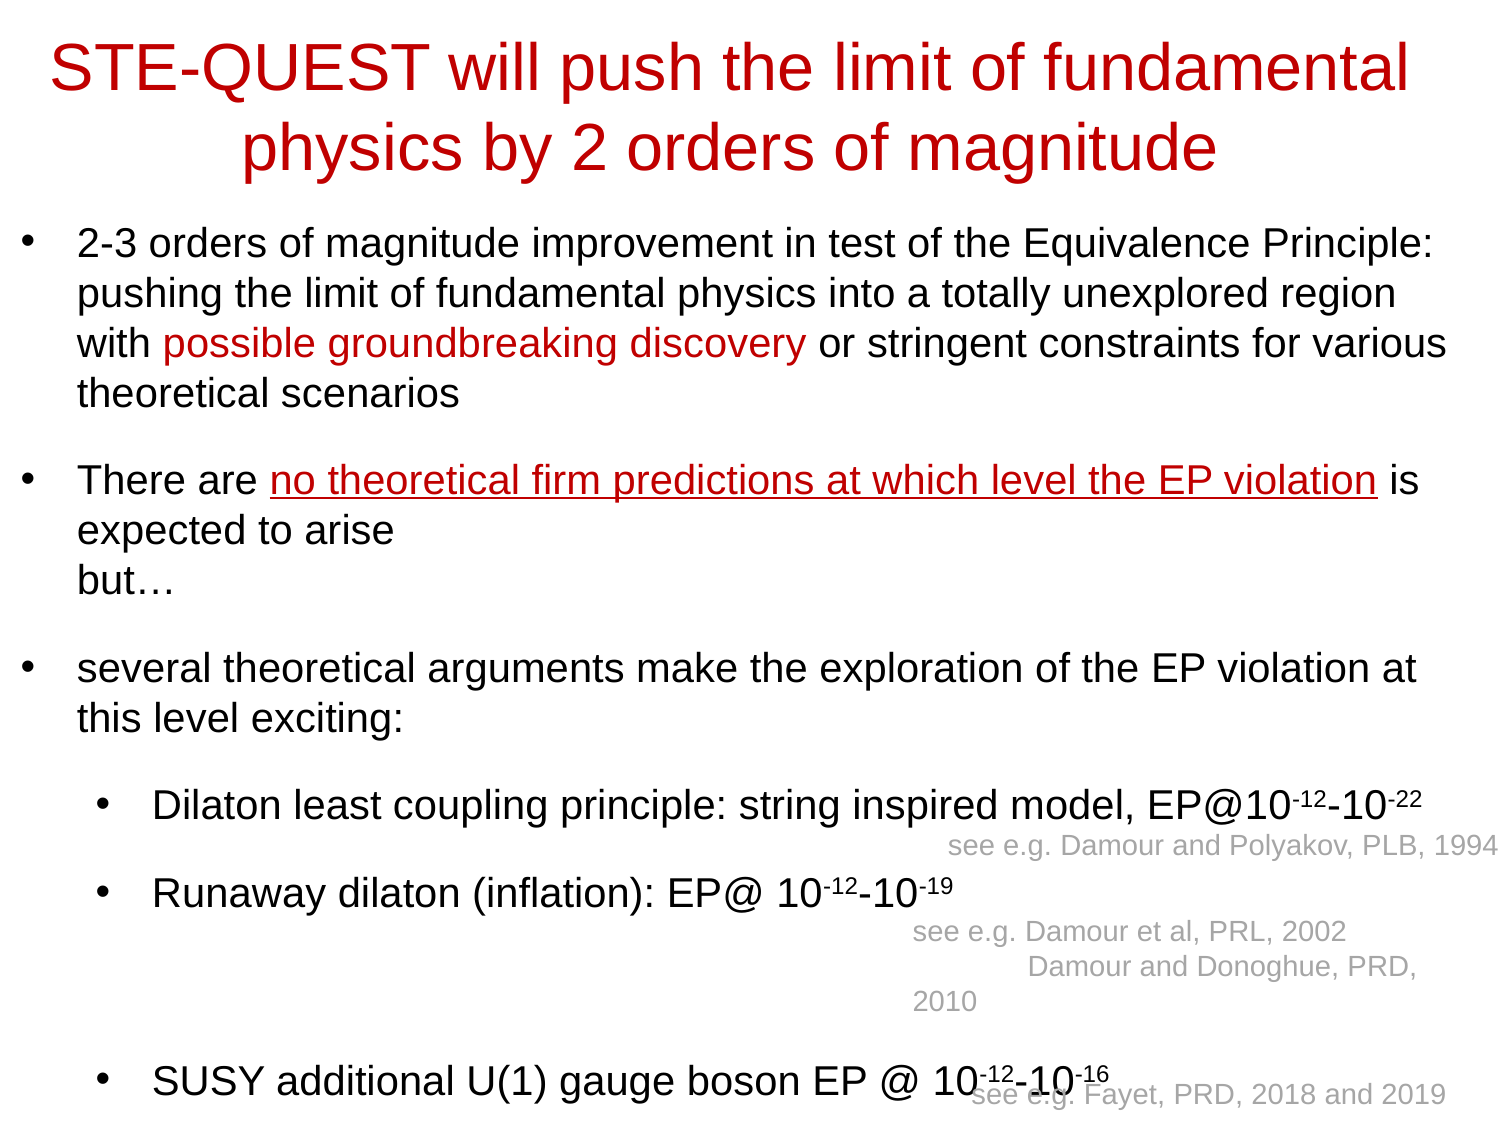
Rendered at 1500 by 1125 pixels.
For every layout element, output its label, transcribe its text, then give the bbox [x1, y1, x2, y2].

text_box see e.g. Fayet, PRD, 2018 and 2019 [956, 1067, 1500, 1118]
text_box see e.g. Damour and Polyakov, PLB, 1994 [933, 819, 1500, 869]
text_box STE-QUEST will push the limit of fundamental physics by 2 orders of magnitude [25, 0, 1436, 208]
text_box 2-3 orders of magnitude improvement in test of the Equivalence Principle: pushing the limit of fundamental physics into a totally unexplored region with possible groundbreaking discovery or stringent constraints for various theoretical scenarios There are no theoretical firm predictions at which level the EP violation is expected to arise but… several theoretical arguments make the exploration of the EP violation at this level exciting: Dilaton least coupling principle: string inspired model, EP@10-12-10-22 Runaway dilaton (inflation): EP@ 10-12-10-19 SUSY additional U(1) gauge boson EP @ 10-12-10-16 [5, 208, 1495, 1111]
text_box see e.g. Damour et al, PRL, 2002 Damour and Donoghue, PRD, 2010 [897, 904, 1500, 1025]
